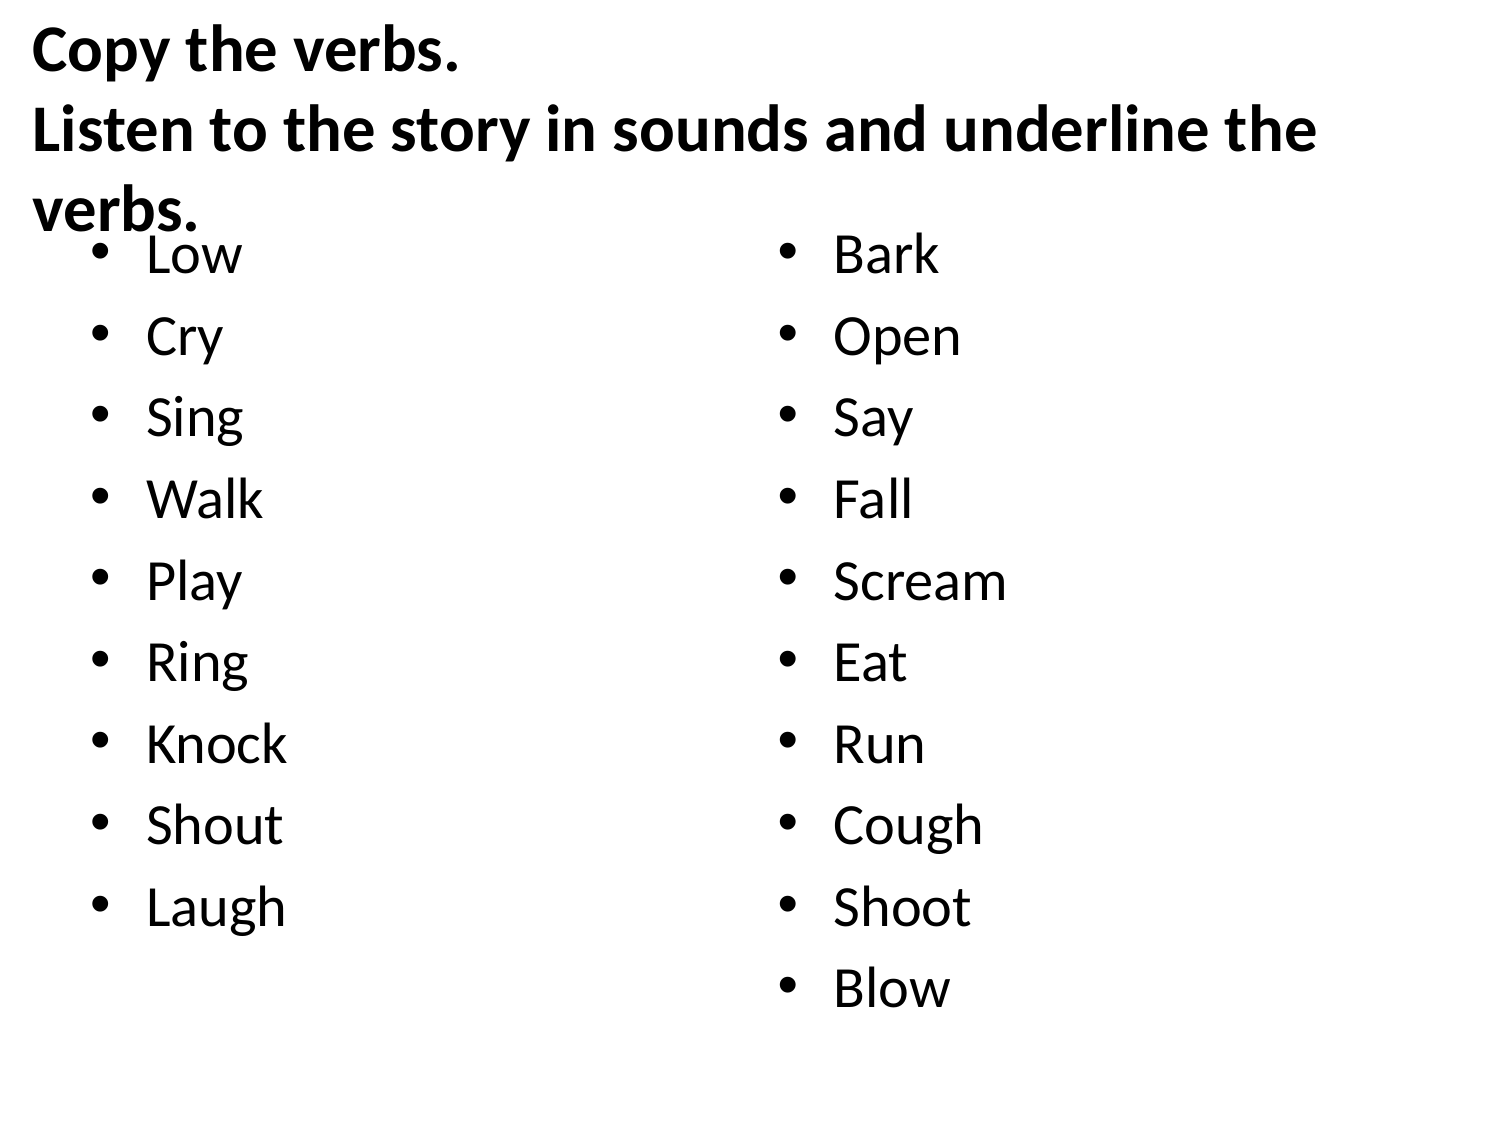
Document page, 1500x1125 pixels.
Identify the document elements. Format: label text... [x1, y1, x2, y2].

list Low Cry Sing Walk Play Ring Knock Shout Laugh [75, 208, 738, 1083]
list Bark Open Say Fall Scream Eat Run Cough Shoot Blow [762, 208, 1425, 1083]
title Copy the verbs. Listen to the story in sounds and underline the verbs. [17, 19, 1483, 231]
